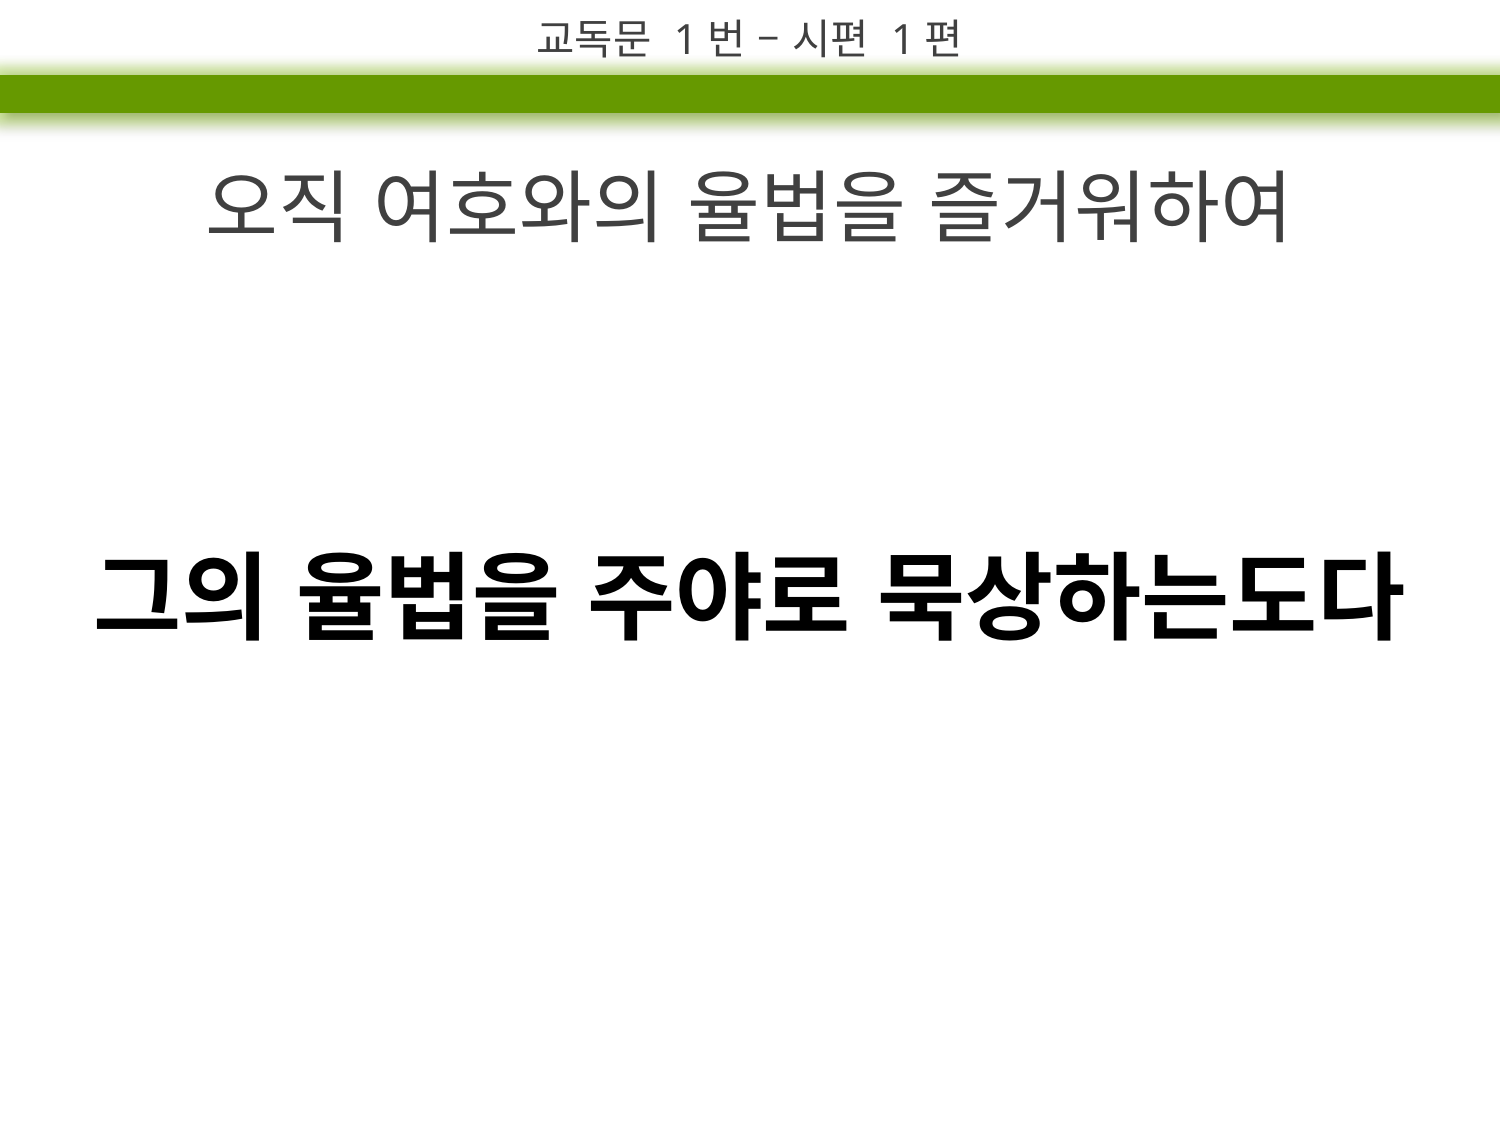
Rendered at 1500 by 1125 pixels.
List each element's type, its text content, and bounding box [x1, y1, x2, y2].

text_box 오직 여호와의 율법을 즐거워하여 [0, 149, 1500, 260]
text_box 그의 율법을 주야로 묵상하는도다 [0, 529, 1500, 660]
text_box [0, 75, 1500, 113]
text_box 교독문 1번 – 시편 1편 [0, 0, 1500, 75]
